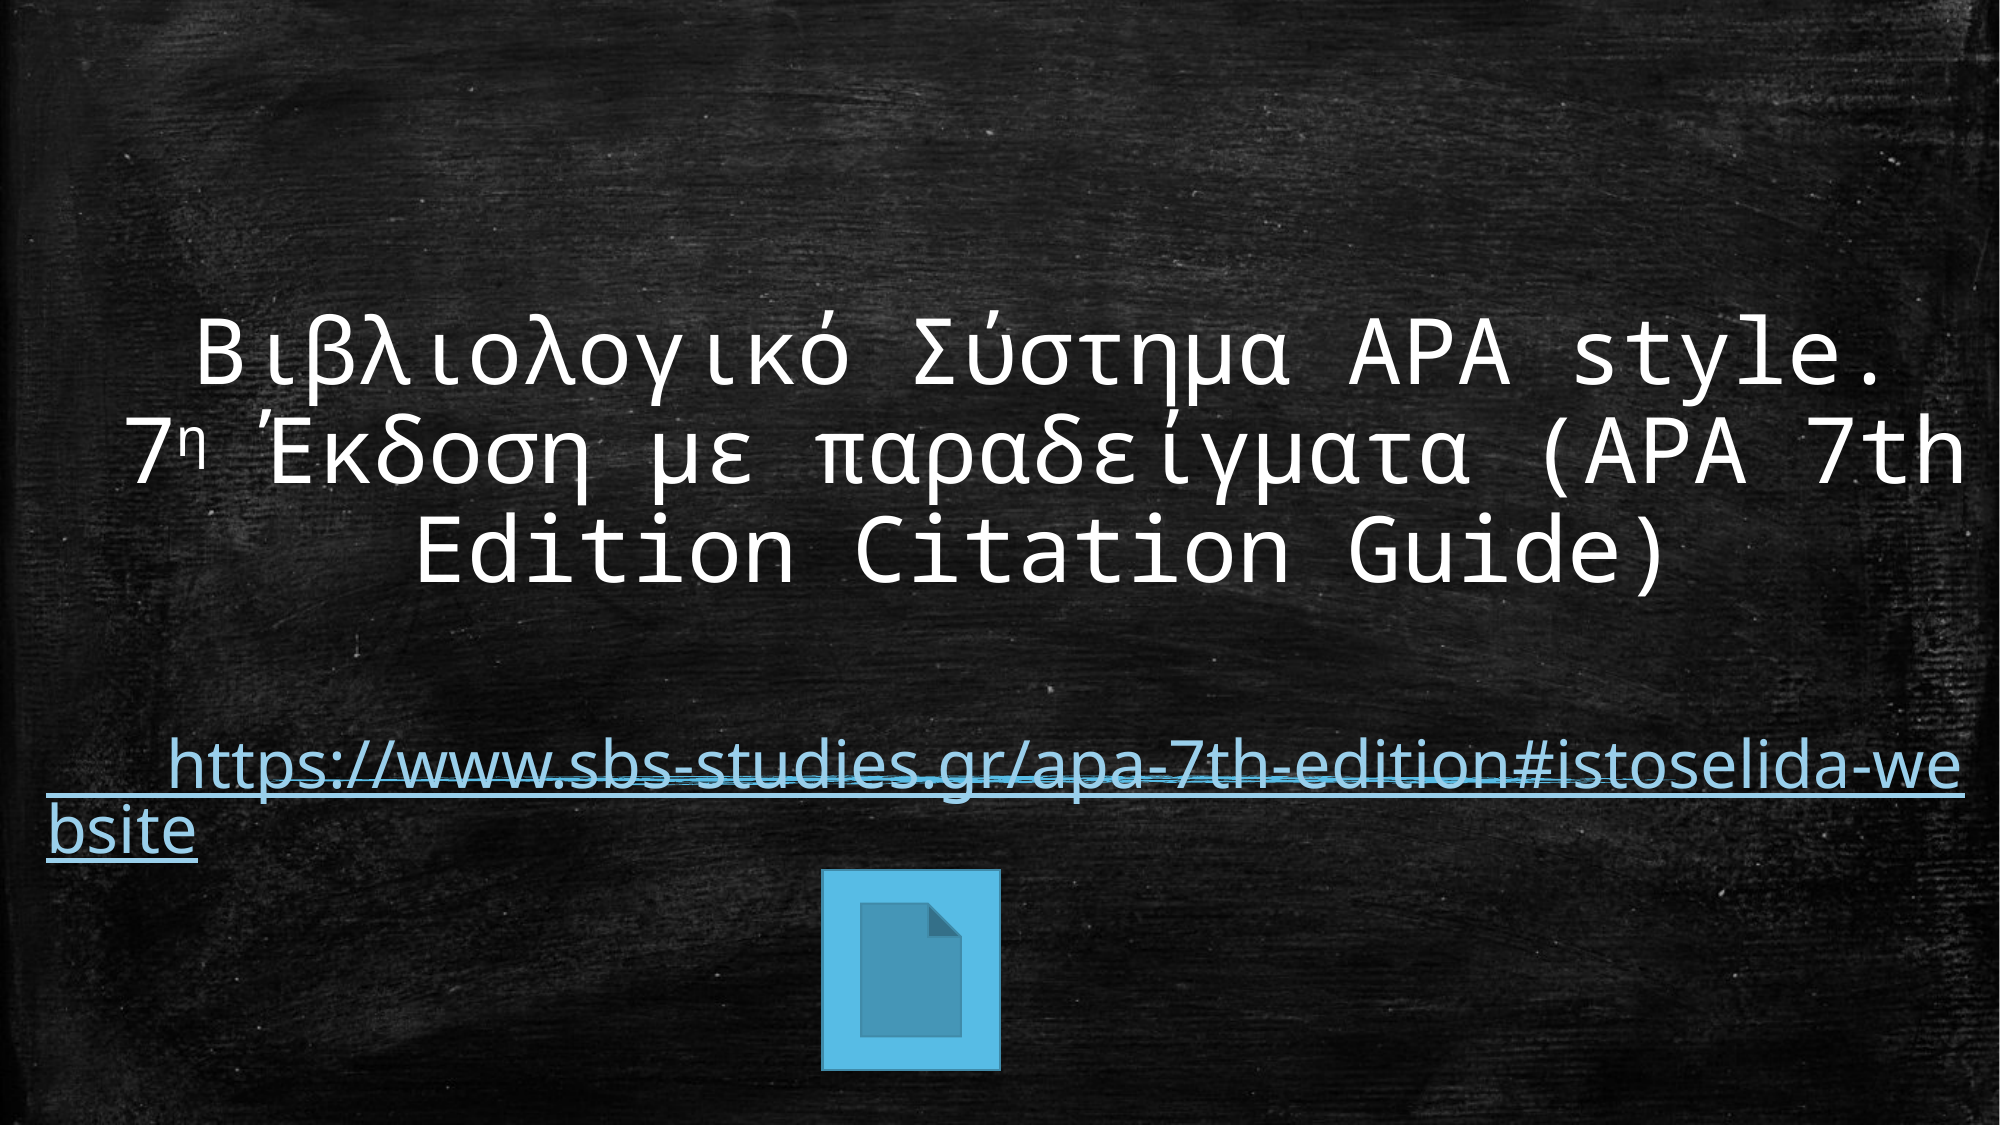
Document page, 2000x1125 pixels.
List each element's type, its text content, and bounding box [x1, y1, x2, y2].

subtitle https://www.sbs-studies.gr/apa-7th-edition#istoselida-website [31, 715, 2000, 1013]
text_box [821, 869, 1001, 1071]
title Βιβλιολογικό Σύστημα APA style. 7η Έκδοση με παραδείγματα (APA 7th Edition Citation Guide) [90, 312, 2000, 610]
